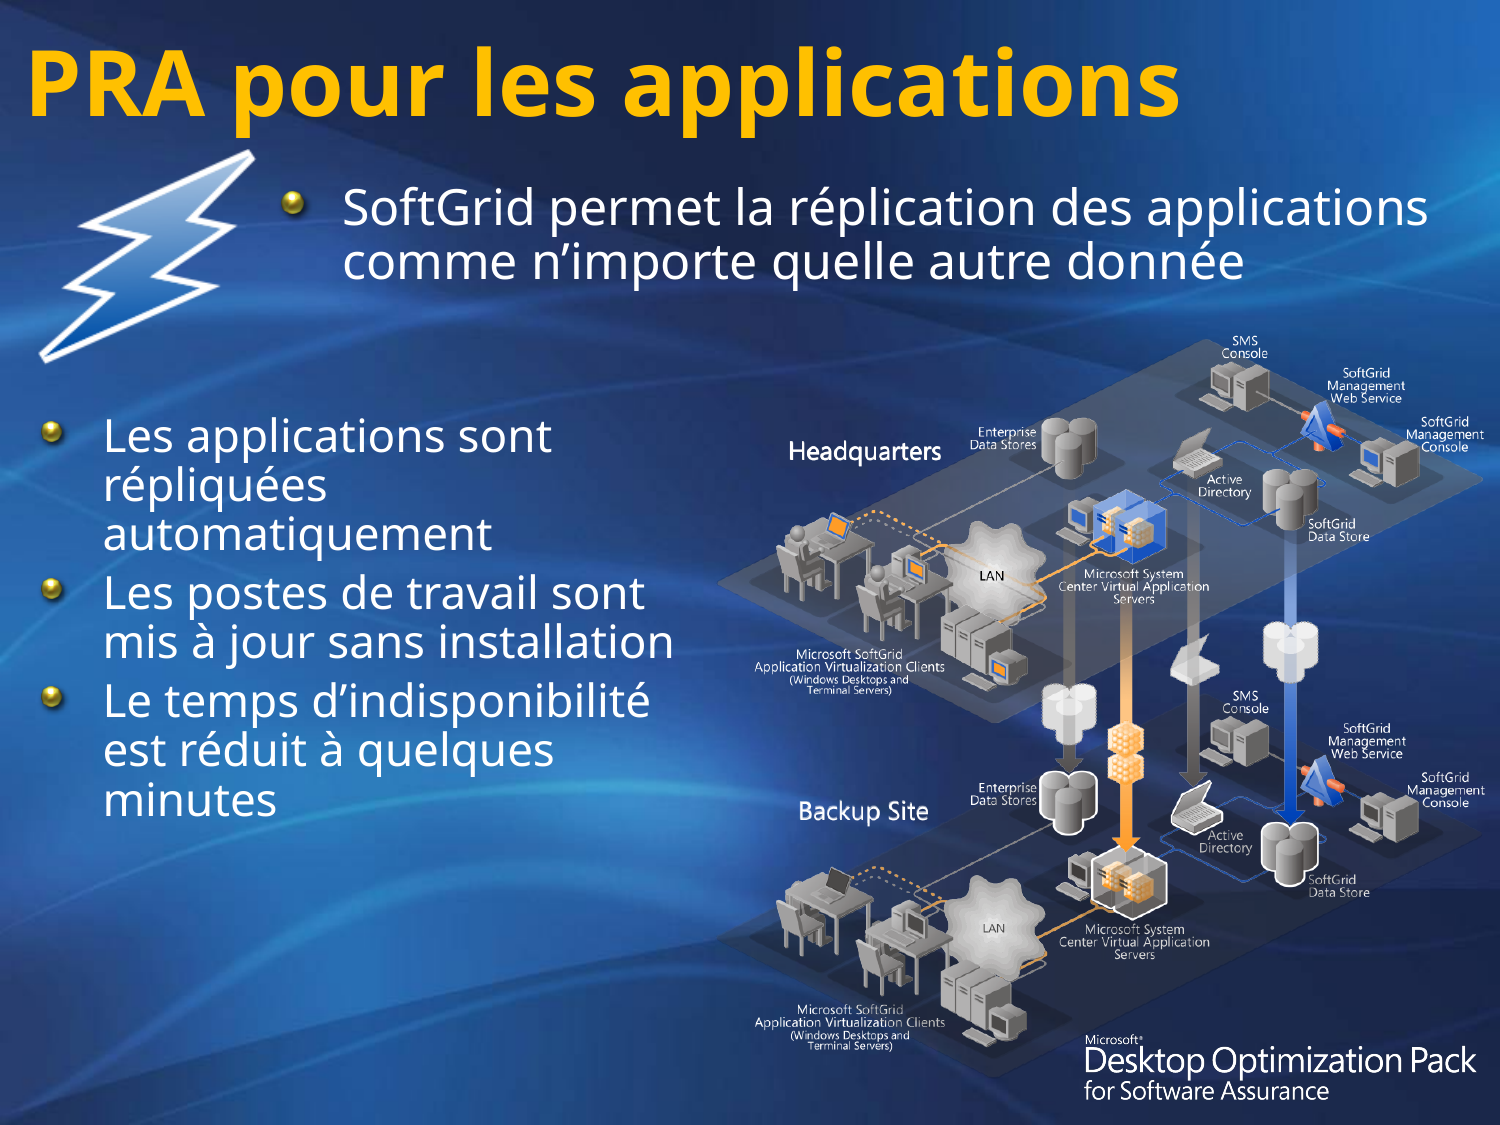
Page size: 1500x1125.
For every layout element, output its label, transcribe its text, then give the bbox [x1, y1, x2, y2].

list Les applications sont répliquées automatiquement Les postes de travail sont mis à jour sans installation Le temps d’indisponibilité est réduit à quelques minutes [37, 412, 683, 735]
text_box SoftGrid permet la réplication des applications comme n’importe quelle autre donnée [267, 174, 1450, 298]
title PRA pour les applications [24, 37, 1500, 138]
picture [0, 0, 1500, 1125]
